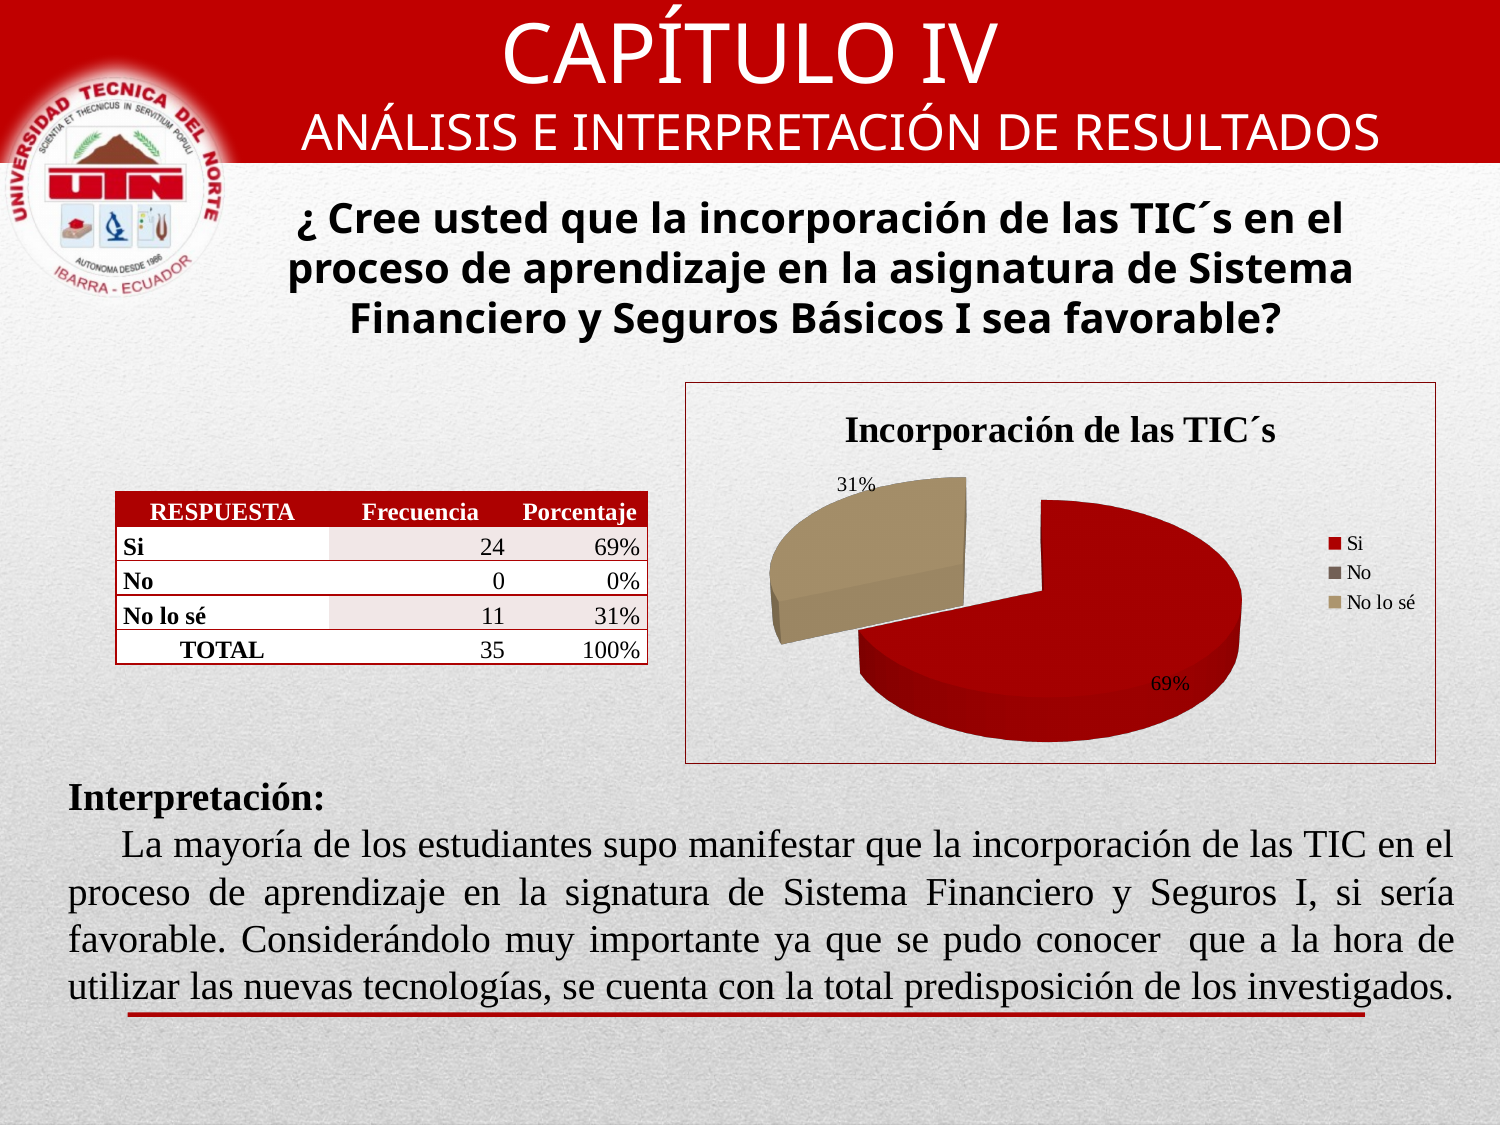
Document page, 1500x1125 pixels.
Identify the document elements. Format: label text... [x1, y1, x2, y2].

text_box Interpretación: La mayoría de los estudiantes supo manifestar que la incorporación de las TIC en el proceso de aprendizaje en la signatura de Sistema Financiero y Seguros I, si sería favorable. Considerándolo muy importante ya que se pudo conocer que a la hora de utilizar las nuevas tecnologías, se cuenta con la total predisposición de los investigados. [53, 763, 1471, 1016]
table_cell TOTAL [117, 630, 329, 663]
table_cell 0% [512, 561, 647, 594]
table_header RESPUESTA [117, 493, 329, 525]
table_cell 35 [329, 630, 512, 663]
text_box ¿ Cree usted que la incorporación de las TIC´s en el proceso de aprendizaje en la asignatura de Sistema Financiero y Seguros Básicos I sea favorable? [206, 184, 1435, 350]
table_cell 69% [512, 527, 647, 560]
table_cell 100% [512, 630, 647, 663]
table_cell 11 [329, 596, 512, 629]
picture [0, 49, 251, 325]
table_cell No [117, 561, 329, 594]
table_cell 24 [329, 527, 512, 560]
table_cell Si [117, 527, 329, 560]
chart [684, 381, 1436, 765]
table_cell 0 [329, 561, 512, 594]
table_header Frecuencia [329, 493, 512, 525]
table_cell 31% [512, 596, 647, 629]
text_box CAPÍTULO IV ANÁLISIS E INTERPRETACIÓN DE RESULTADOS [0, 0, 1500, 163]
table_header Porcentaje [512, 493, 647, 525]
table_cell No lo sé [117, 596, 329, 629]
